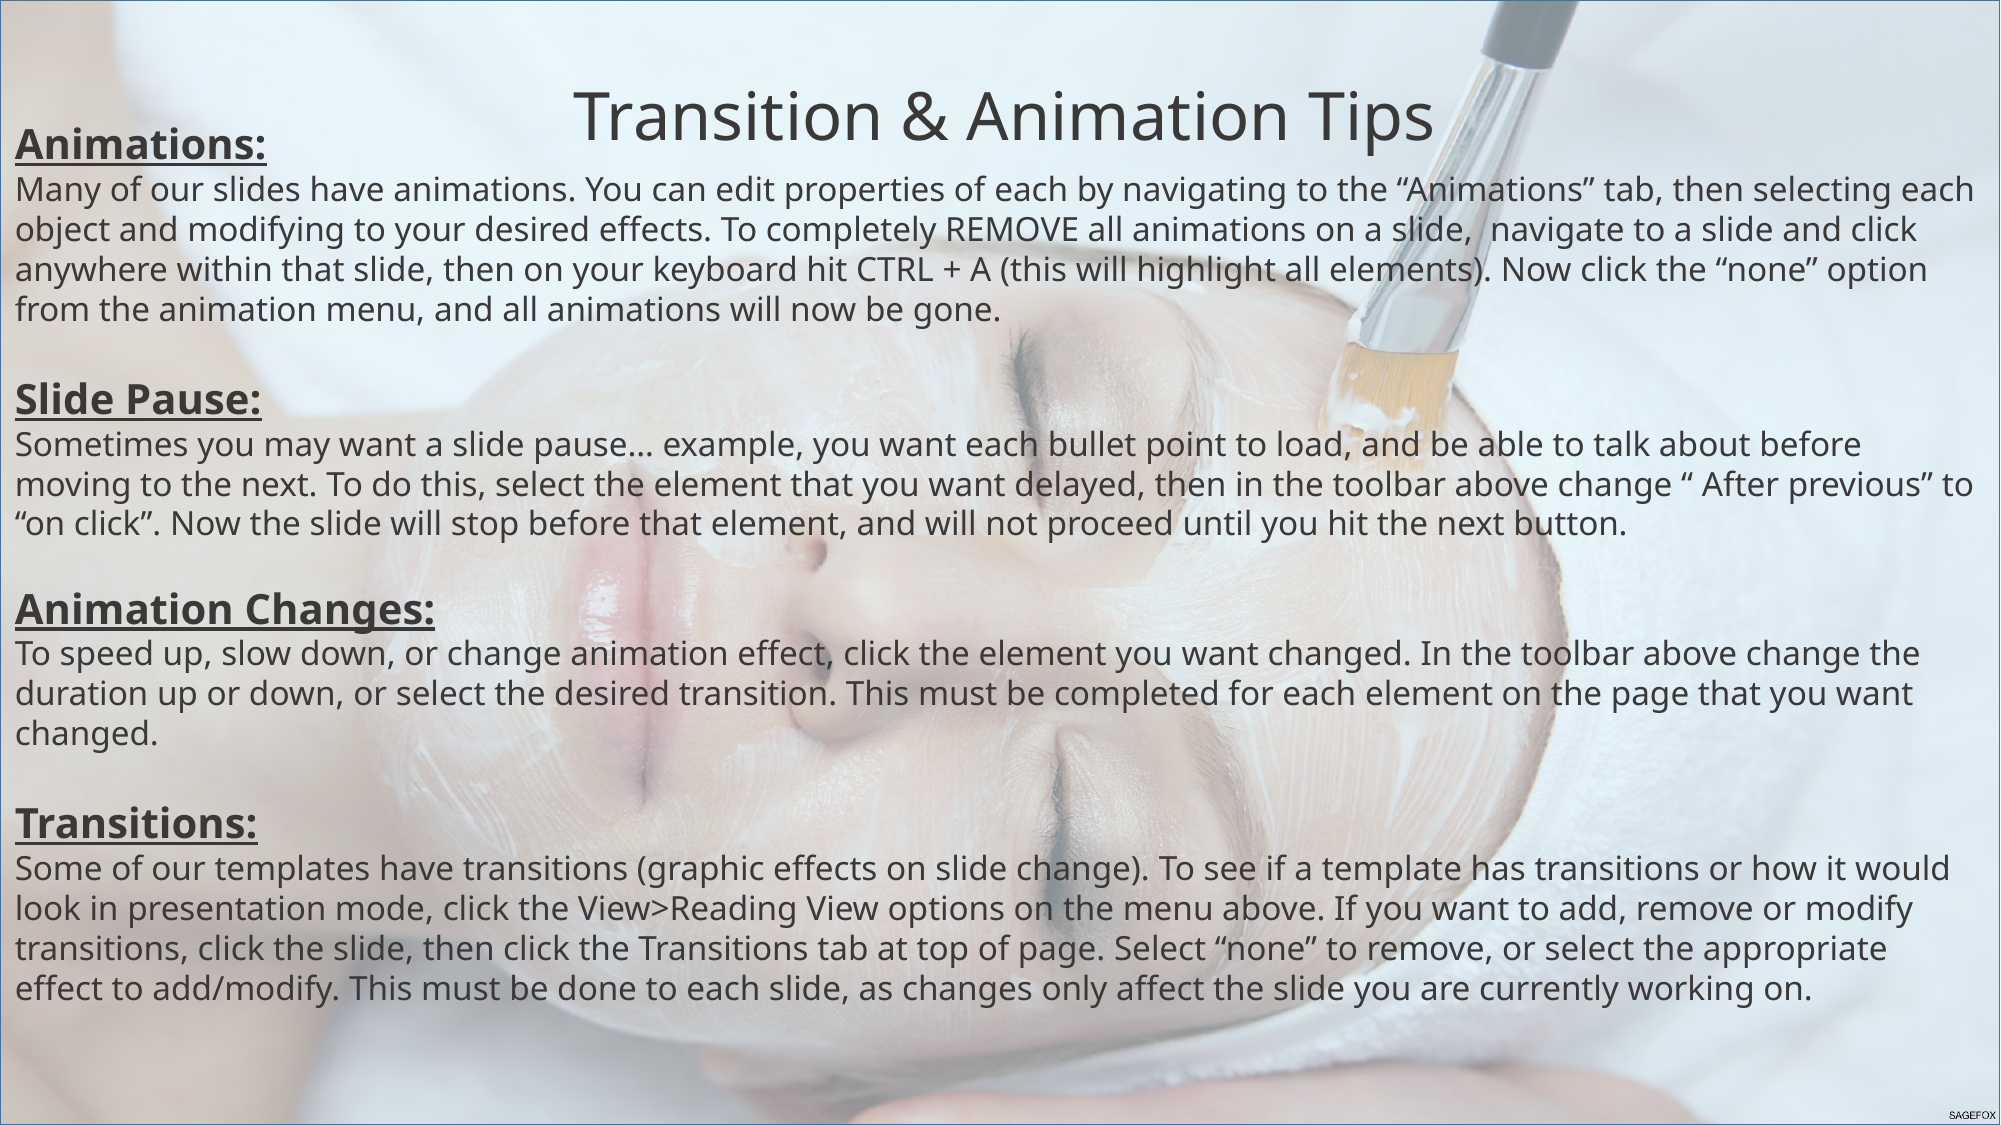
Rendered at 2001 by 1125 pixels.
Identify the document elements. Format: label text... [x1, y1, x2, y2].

text_box Animations: Many of our slides have animations. You can edit properties of each by navigating to the “Animations” tab, then selecting each object and modifying to your desired effects. To completely REMOVE all animations on a slide, navigate to a slide and click anywhere within that slide, then on your keyboard hit CTRL + A (this will highlight all elements). Now click the “none” option from the animation menu, and all animations will now be gone. Slide Pause: Sometimes you may want a slide pause… example, you want each bullet point to load, and be able to talk about before moving to the next. To do this, select the element that you want delayed, then in the toolbar above change “ After previous” to “on click”. Now the slide will stop before that element, and will not proceed until you hit the next button. Animation Changes: To speed up, slow down, or change animation effect, click the element you want changed. In the toolbar above change the duration up or down, or select the desired transition. This must be completed for each element on the page that you want changed. Transitions: Some of our templates have transitions (graphic effects on slide change). To see if a template has transitions or how it would look in presentation mode, click the View>Reading View options on the menu above. If you want to add, remove or modify transitions, click the slide, then click the Transitions tab at top of page. Select “none” to remove, or select the appropriate effect to add/modify. This must be done to each slide, as changes only affect the slide you are currently working on. [0, 0, 2000, 1125]
title Transition & Animation Tips [477, 59, 1532, 177]
